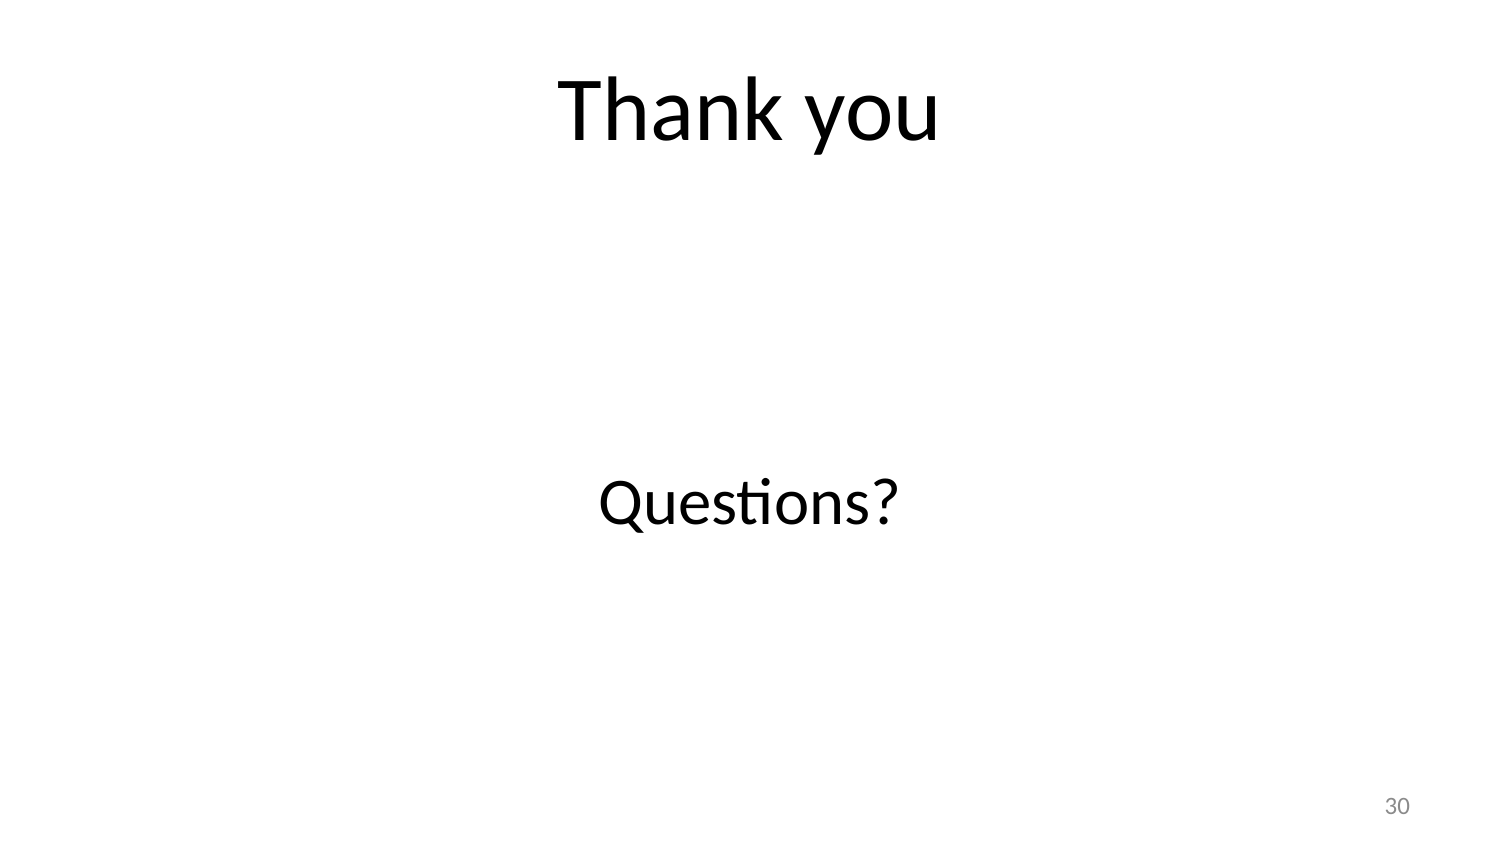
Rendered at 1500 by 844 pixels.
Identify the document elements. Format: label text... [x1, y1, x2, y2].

slide_number 30 [1074, 782, 1425, 827]
title Thank you [75, 33, 1425, 175]
list Questions? [75, 450, 1425, 754]
